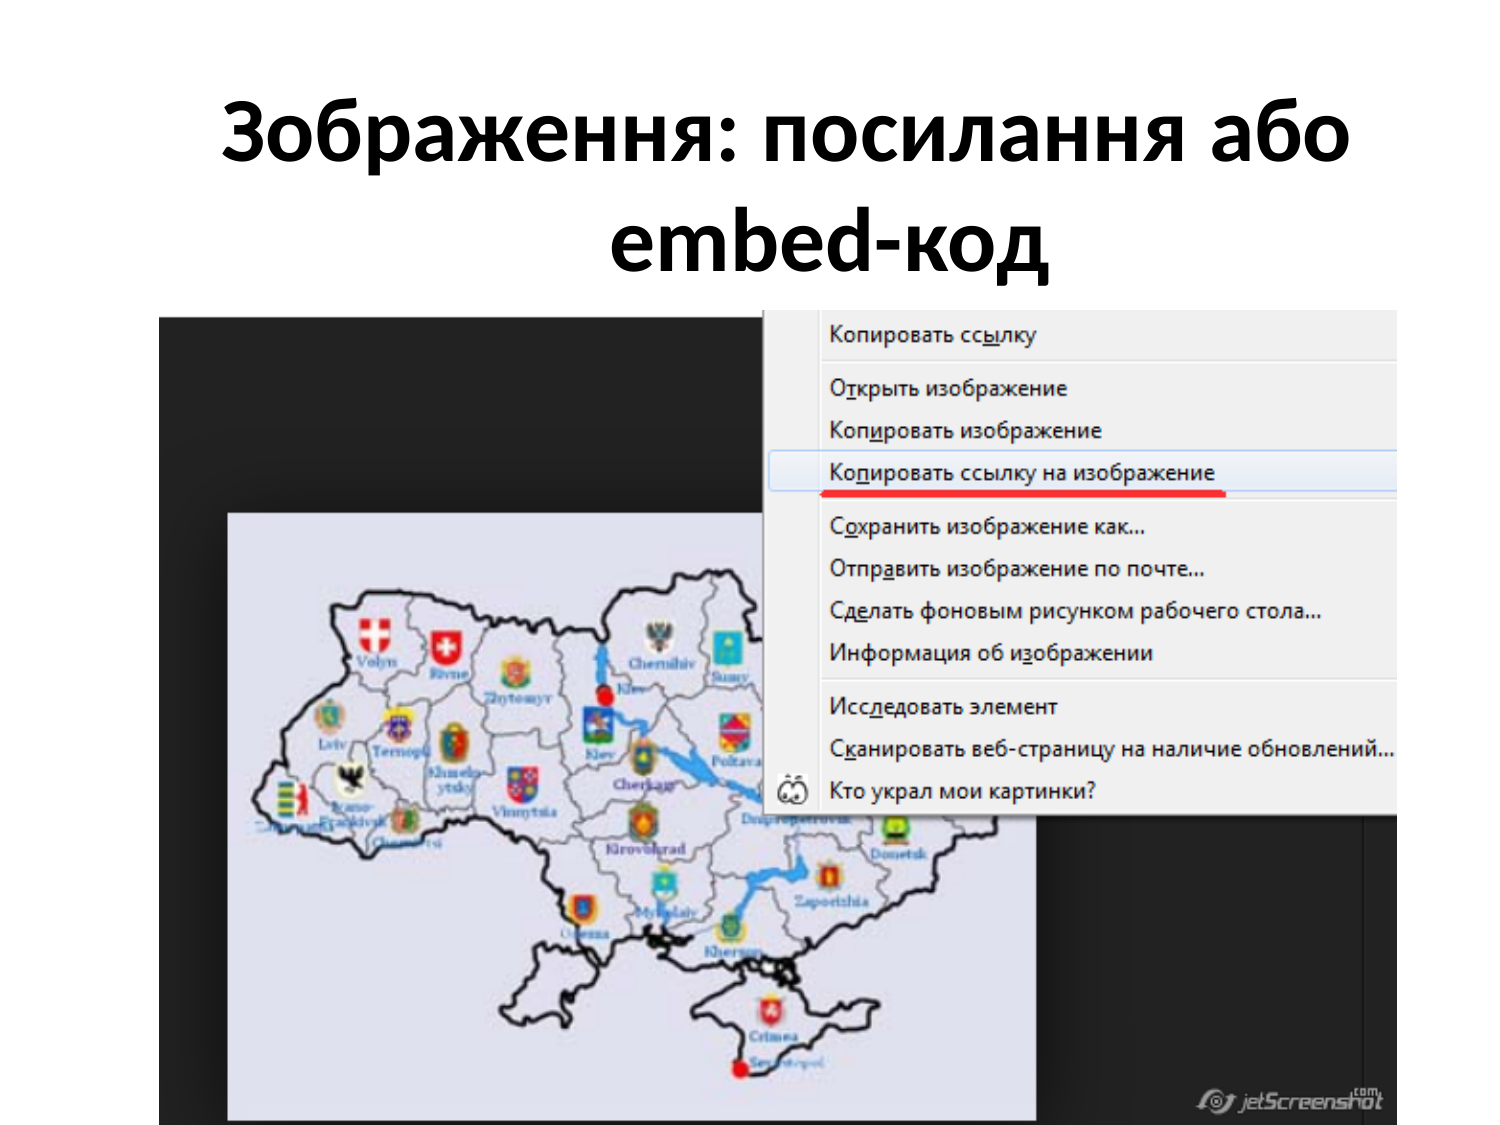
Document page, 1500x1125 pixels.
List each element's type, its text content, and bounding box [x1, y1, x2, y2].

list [159, 310, 1397, 1125]
title Зображення: посилання або embed-код [75, 45, 1500, 315]
